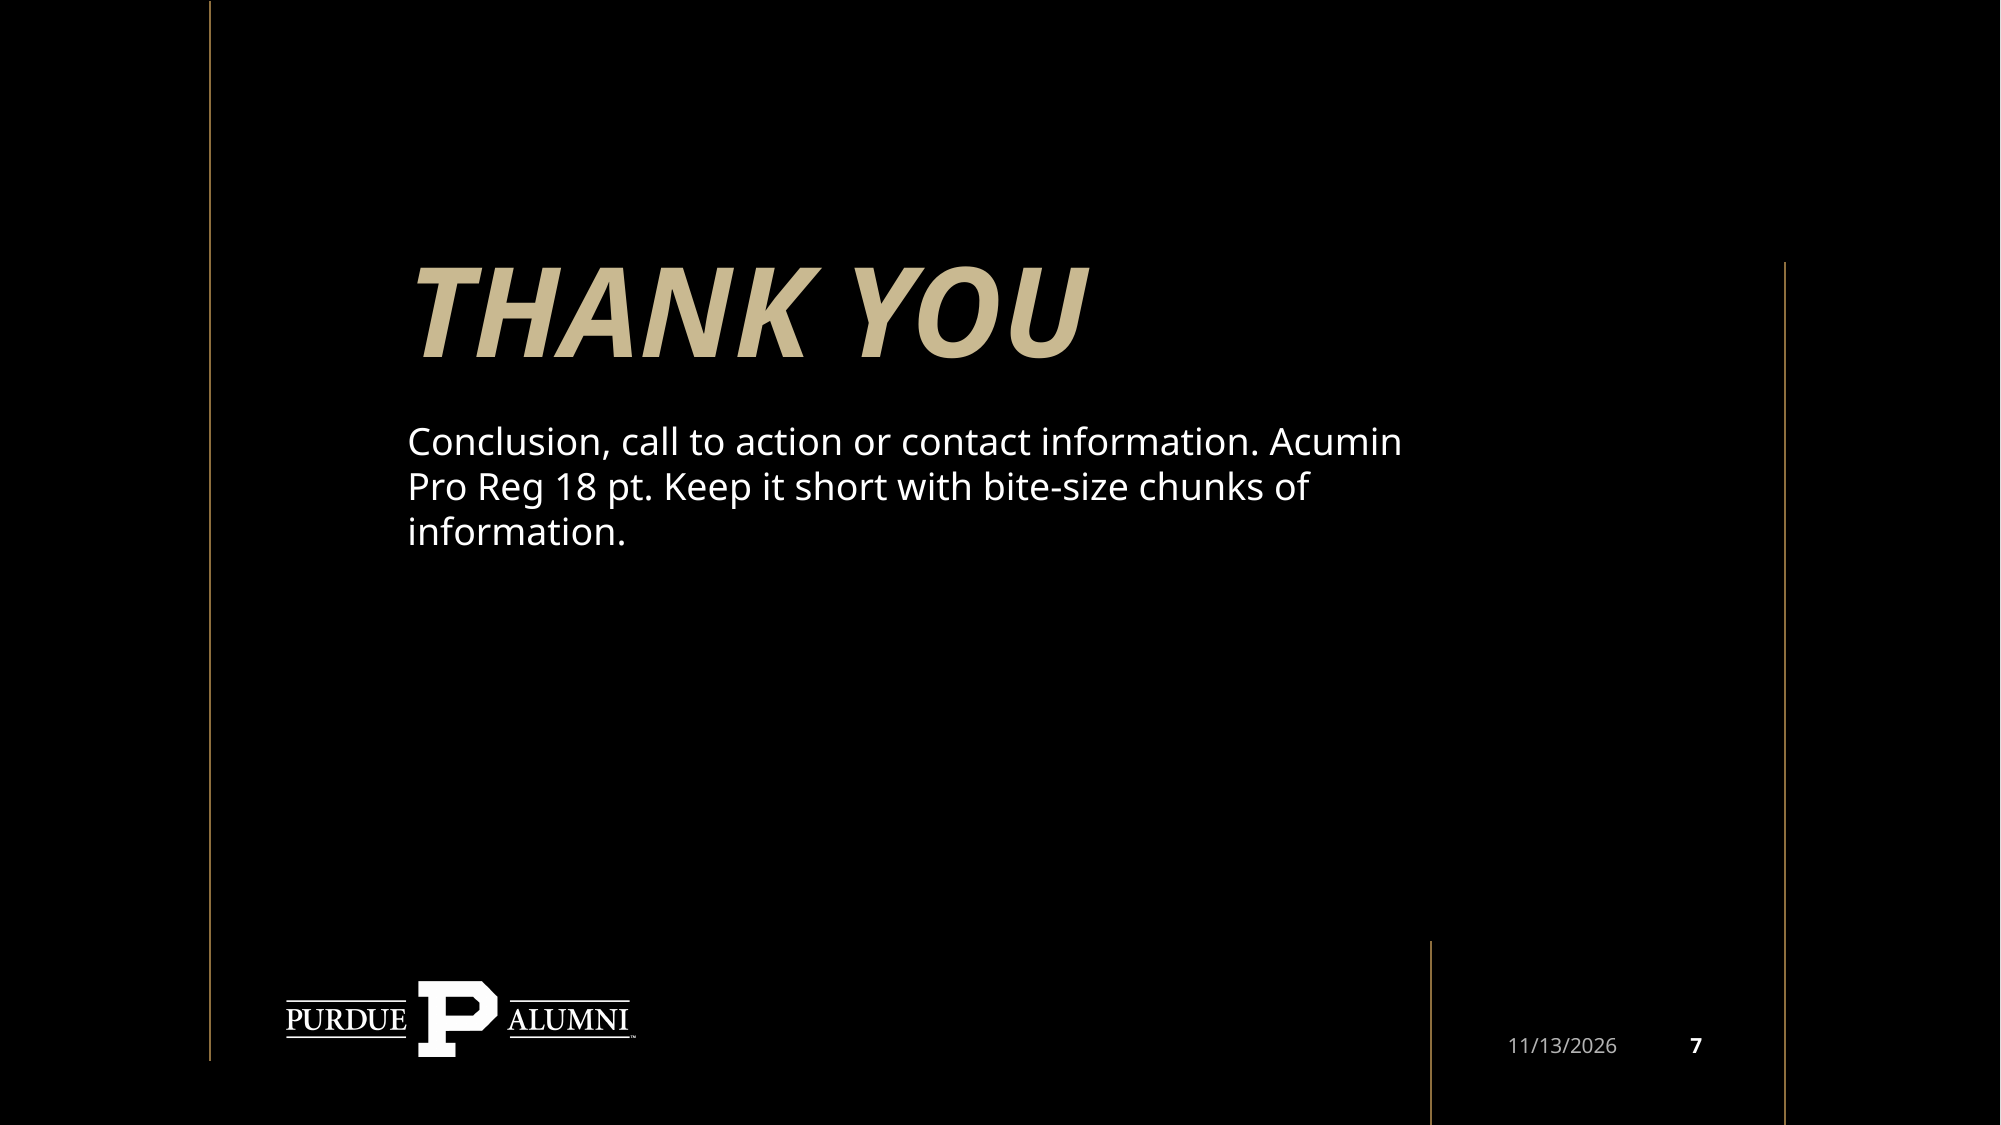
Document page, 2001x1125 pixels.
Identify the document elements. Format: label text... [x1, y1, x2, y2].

title Thank You [404, 246, 1452, 393]
picture [286, 981, 636, 1057]
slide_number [1464, 1020, 1632, 1074]
list Conclusion, call to action or contact information. Acumin Pro Reg 18 pt. Keep it short with bite-size chunks of information. [407, 417, 1449, 563]
slide_number 7 [1656, 1017, 1737, 1078]
